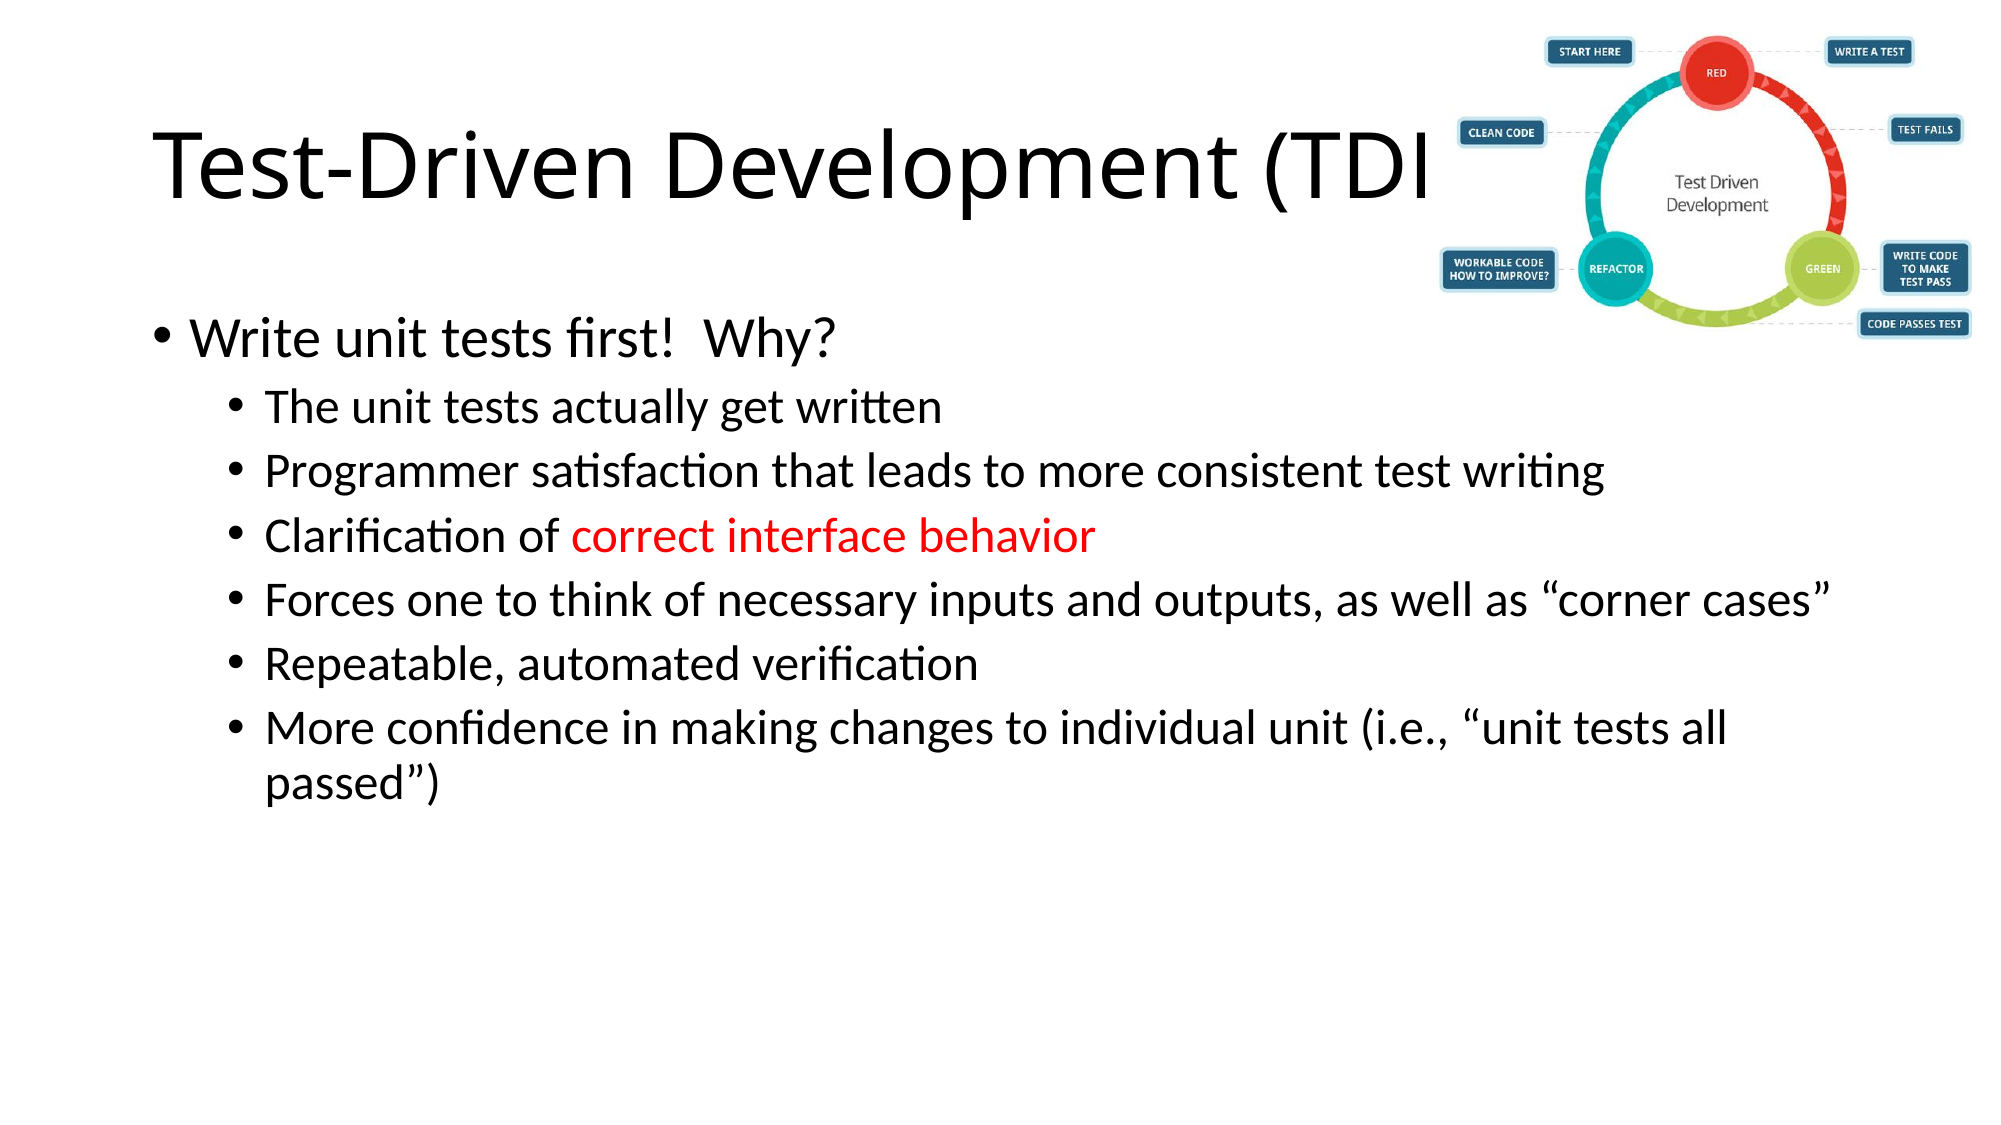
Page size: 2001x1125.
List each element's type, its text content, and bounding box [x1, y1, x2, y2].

text_box Write unit tests first! Why? The unit tests actually get written Programmer satisfaction that leads to more consistent test writing Clarification of correct interface behavior Forces one to think of necessary inputs and outputs, as well as “corner cases” Repeatable, automated verification More confidence in making changes to individual unit (i.e., “unit tests all passed”) [137, 299, 1863, 1014]
picture [1424, 19, 1972, 361]
text_box Test-Driven Development (TDD) [137, 59, 1419, 278]
